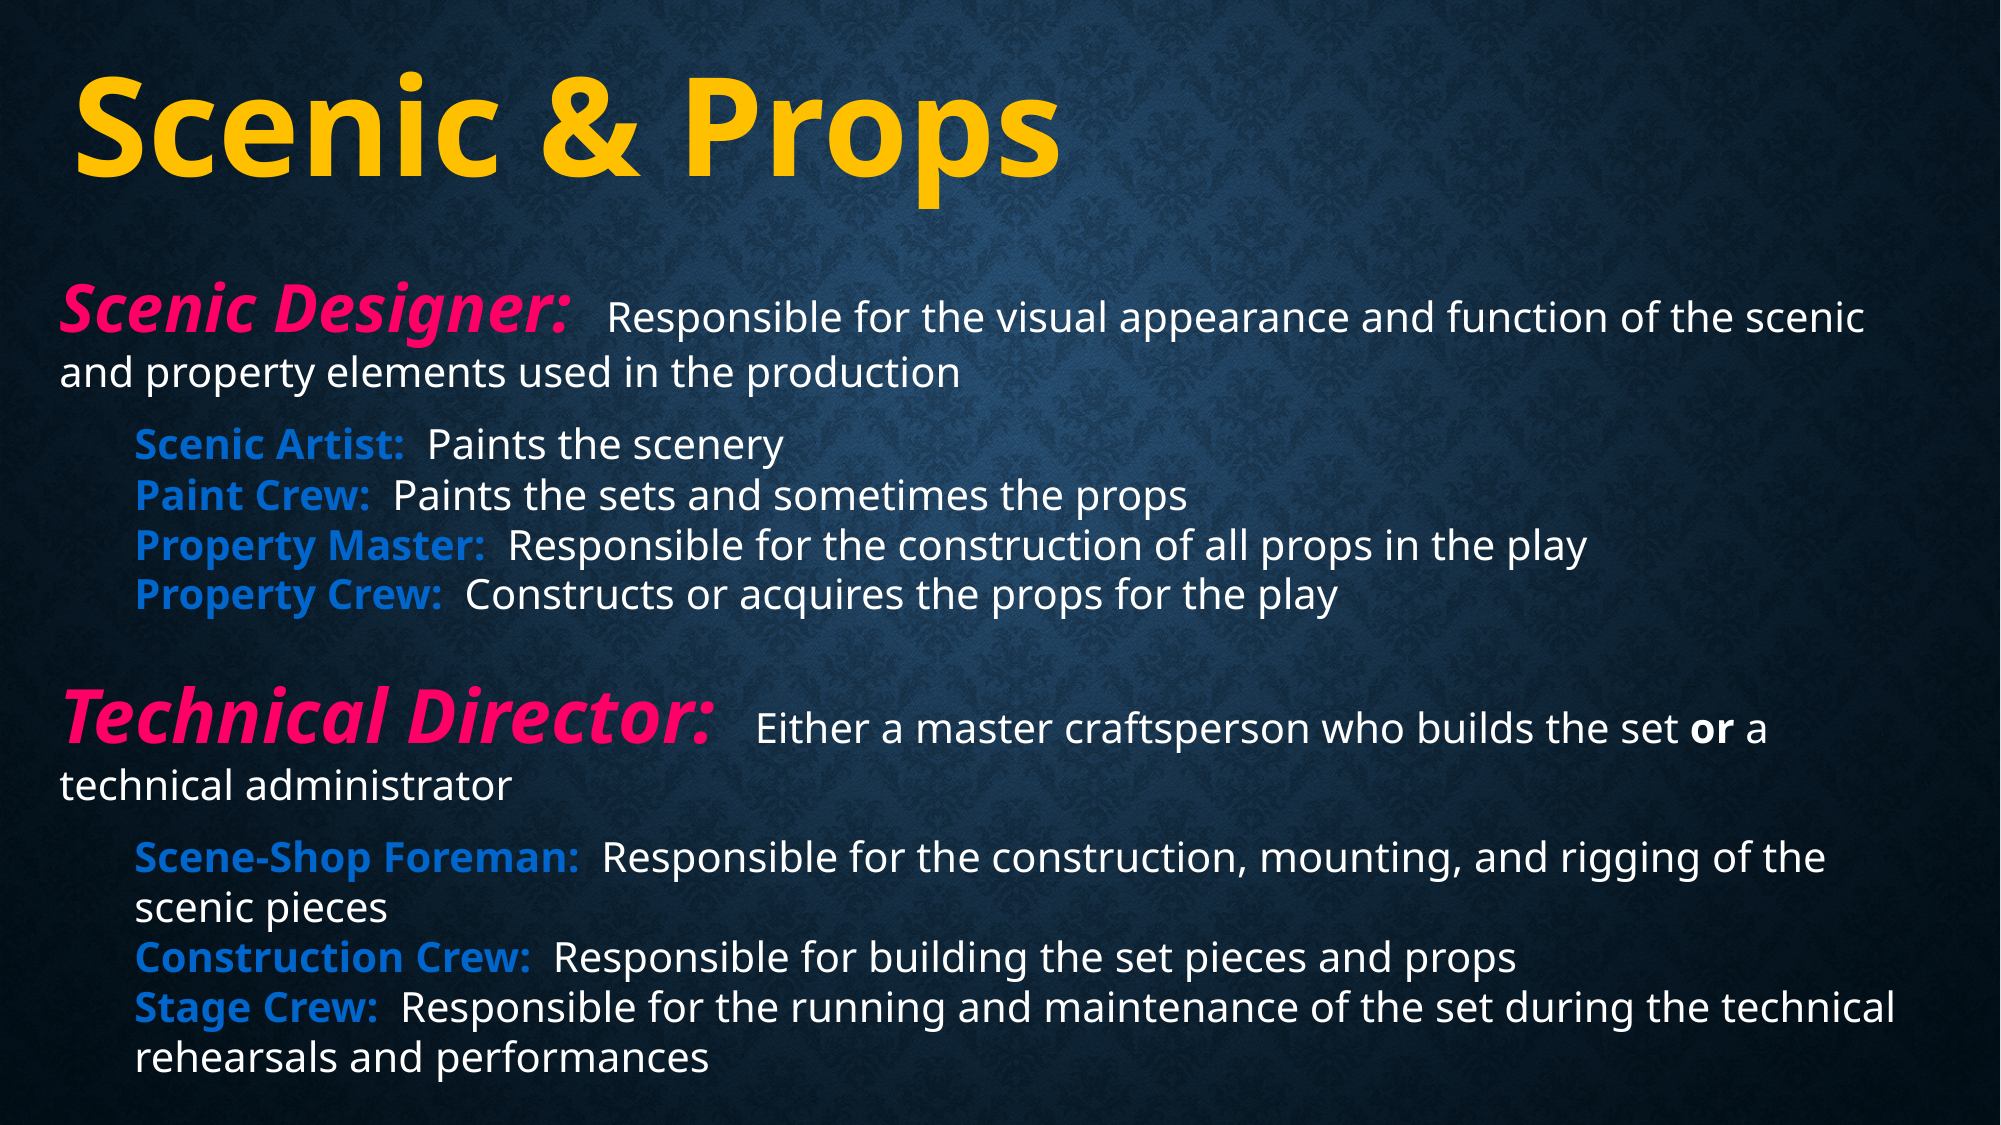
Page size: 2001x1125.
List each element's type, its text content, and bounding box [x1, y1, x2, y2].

text_box Scenic Designer: Responsible for the visual appearance and function of the scenic and property elements used in the production Scenic Artist: Paints the scenery Paint Crew: Paints the sets and sometimes the props Property Master: Responsible for the construction of all props in the play Property Crew: Constructs or acquires the props for the play Technical Director: Either a master craftsperson who builds the set or a technical administrator Scene-Shop Foreman: Responsible for the construction, mounting, and rigging of the scenic pieces Construction Crew: Responsible for building the set pieces and props Stage Crew: Responsible for the running and maintenance of the set during the technical rehearsals and performances [44, 258, 1959, 1089]
text_box Scenic & Props [57, 32, 1080, 212]
